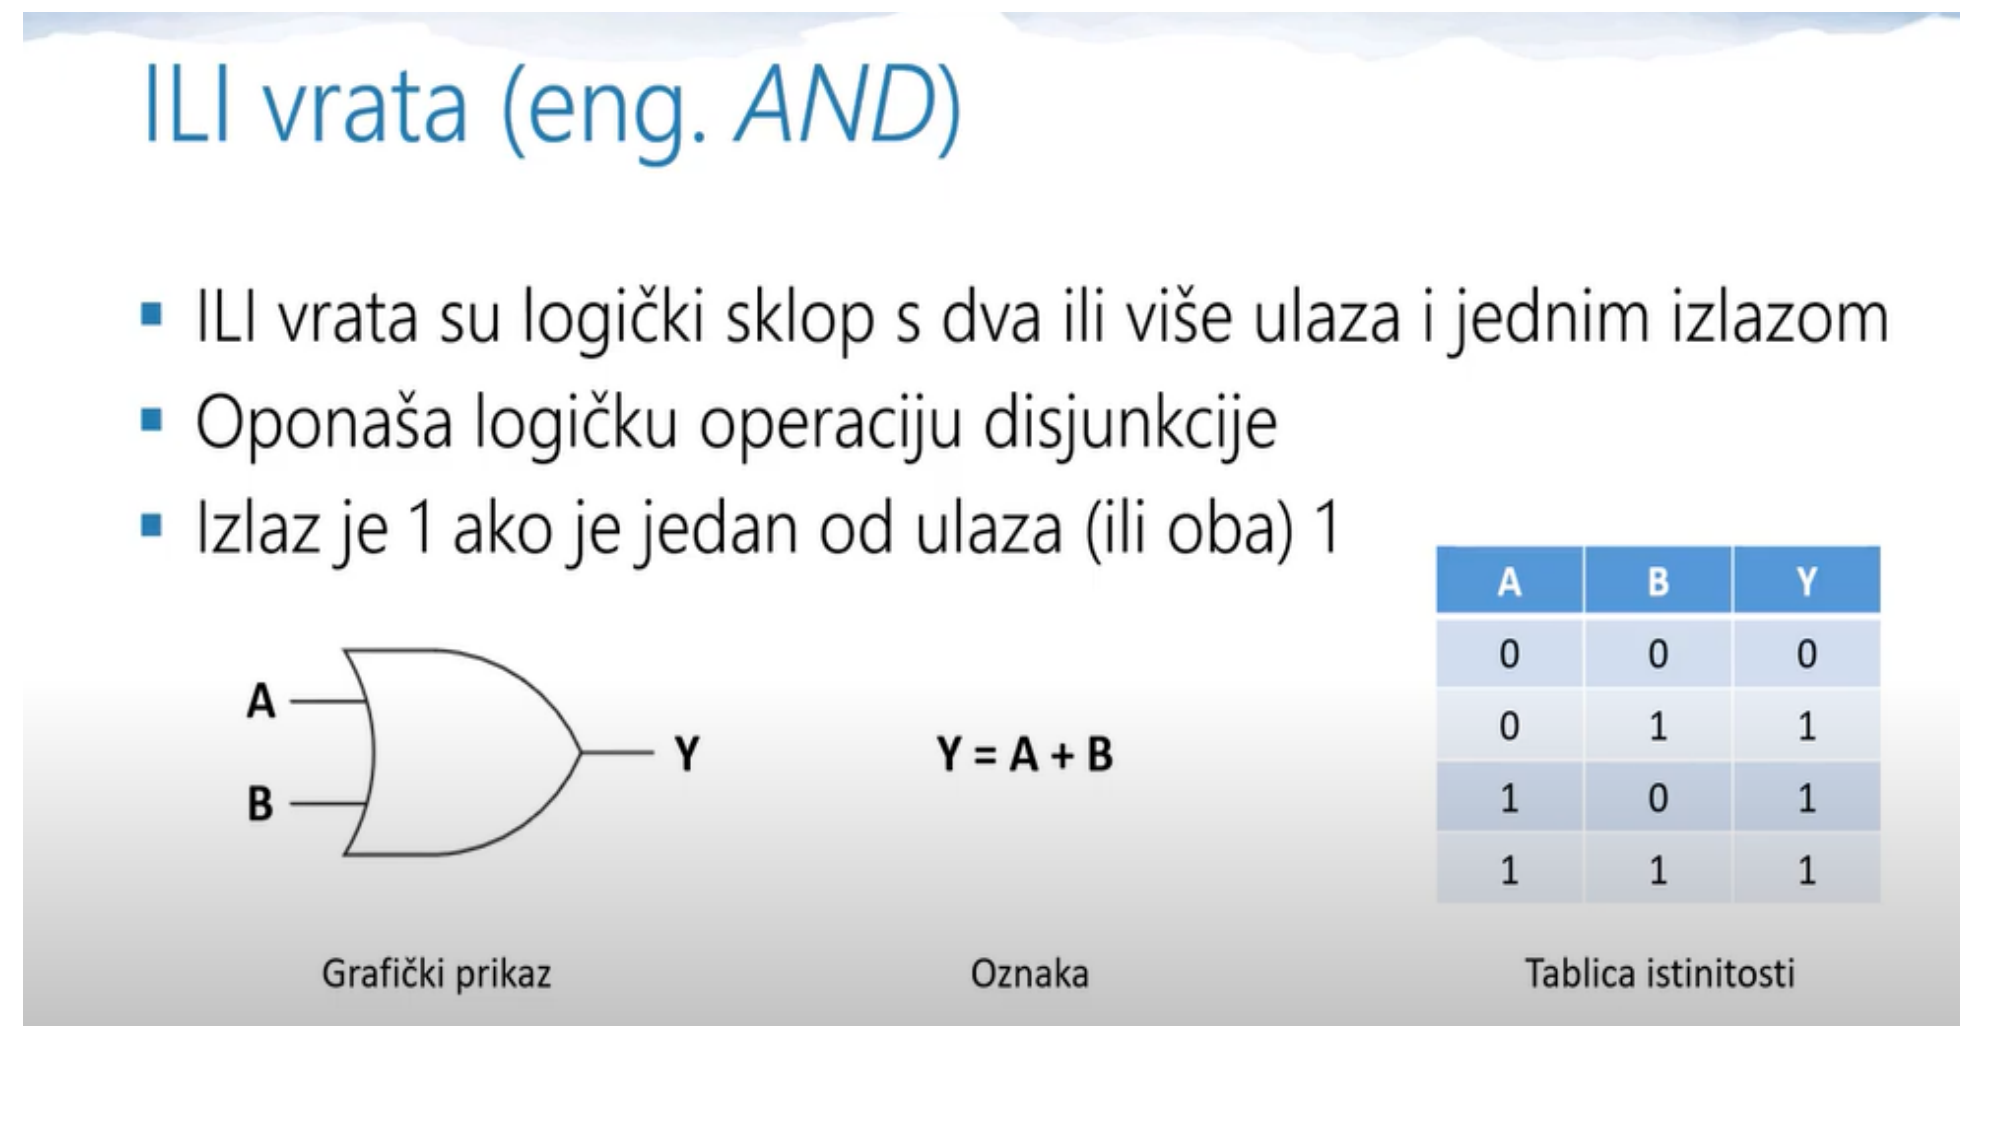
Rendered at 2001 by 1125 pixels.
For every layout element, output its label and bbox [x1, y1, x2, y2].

list [23, 12, 1961, 1026]
